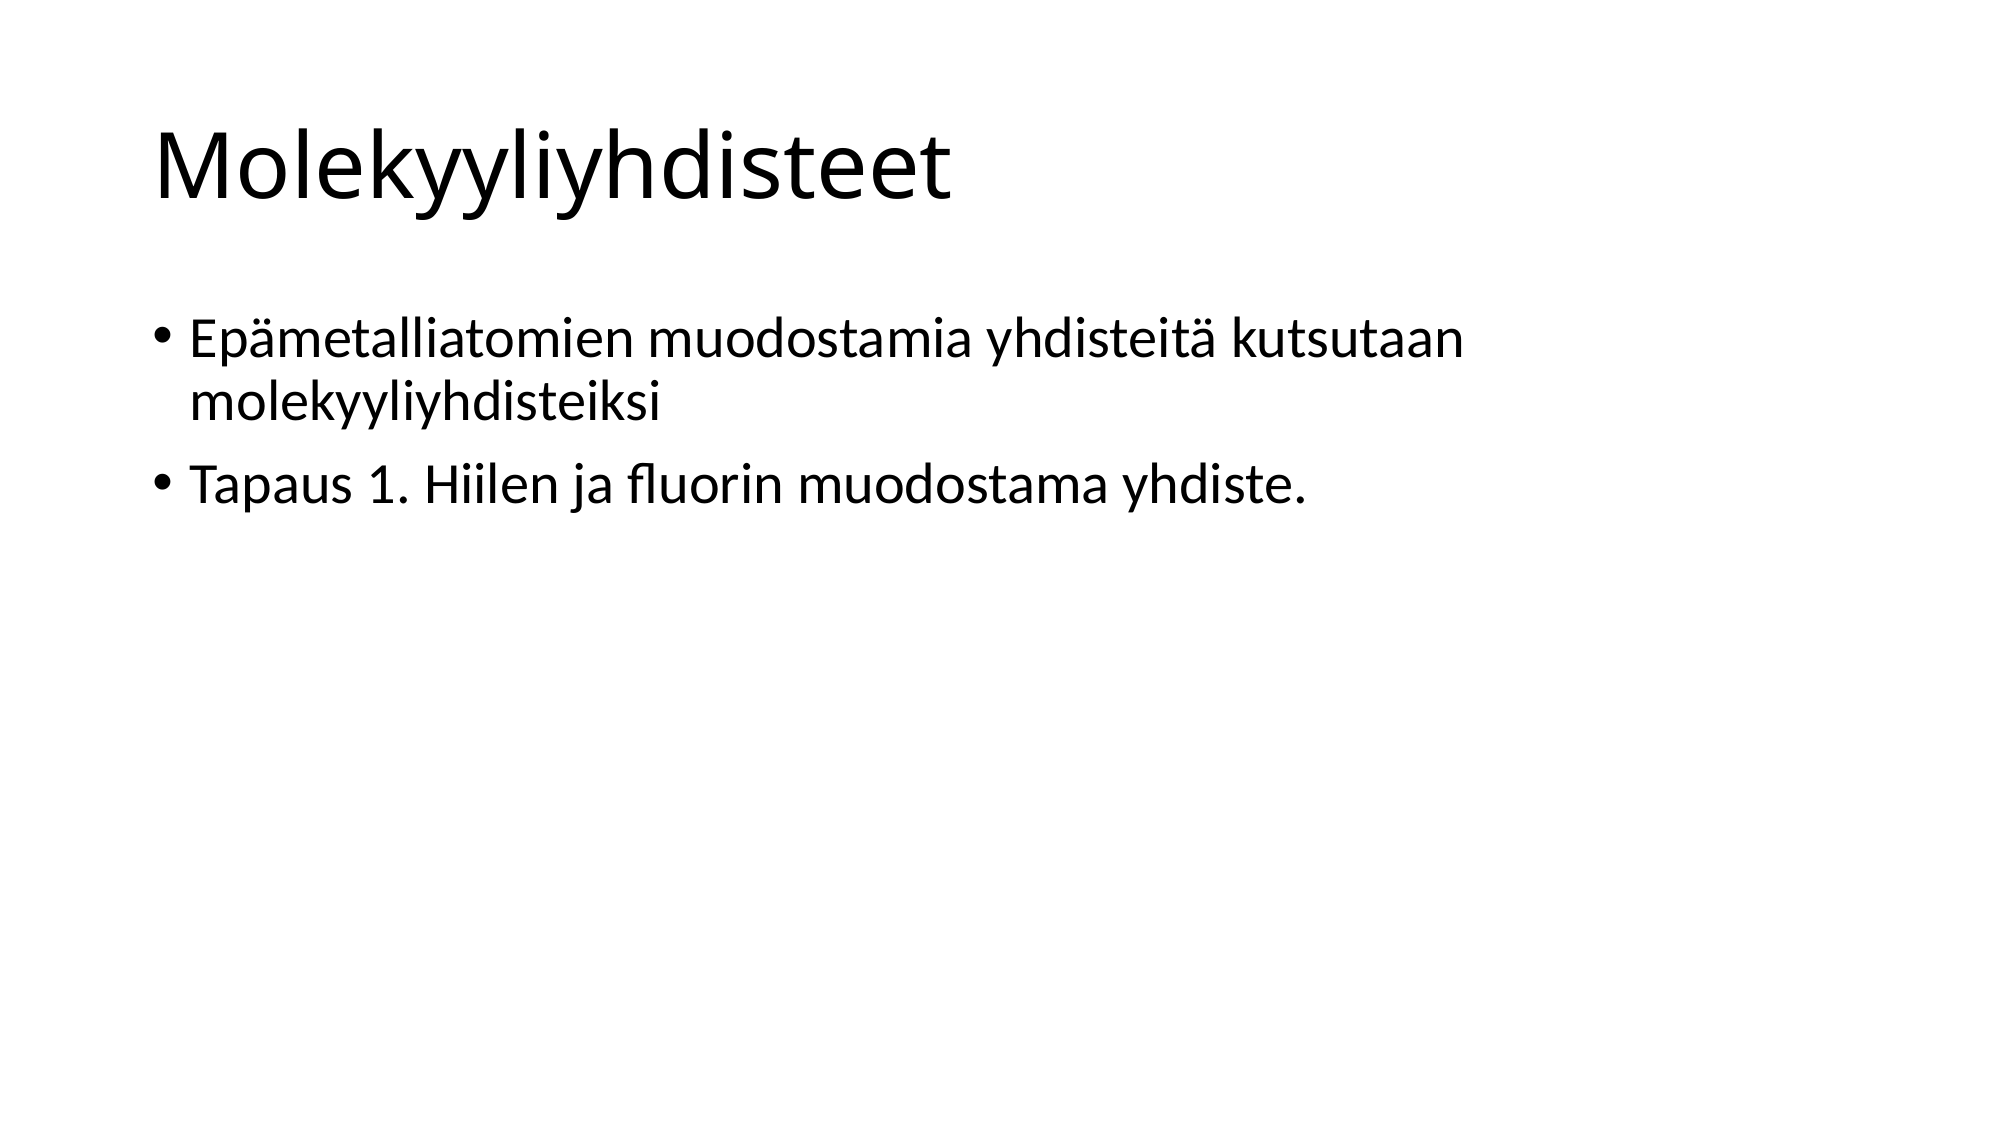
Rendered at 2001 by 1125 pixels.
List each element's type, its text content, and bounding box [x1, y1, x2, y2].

list Epämetalliatomien muodostamia yhdisteitä kutsutaan molekyyliyhdisteiksi Tapaus 1. Hiilen ja fluorin muodostama yhdiste. [137, 299, 1863, 1014]
title Molekyyliyhdisteet [137, 59, 1863, 278]
